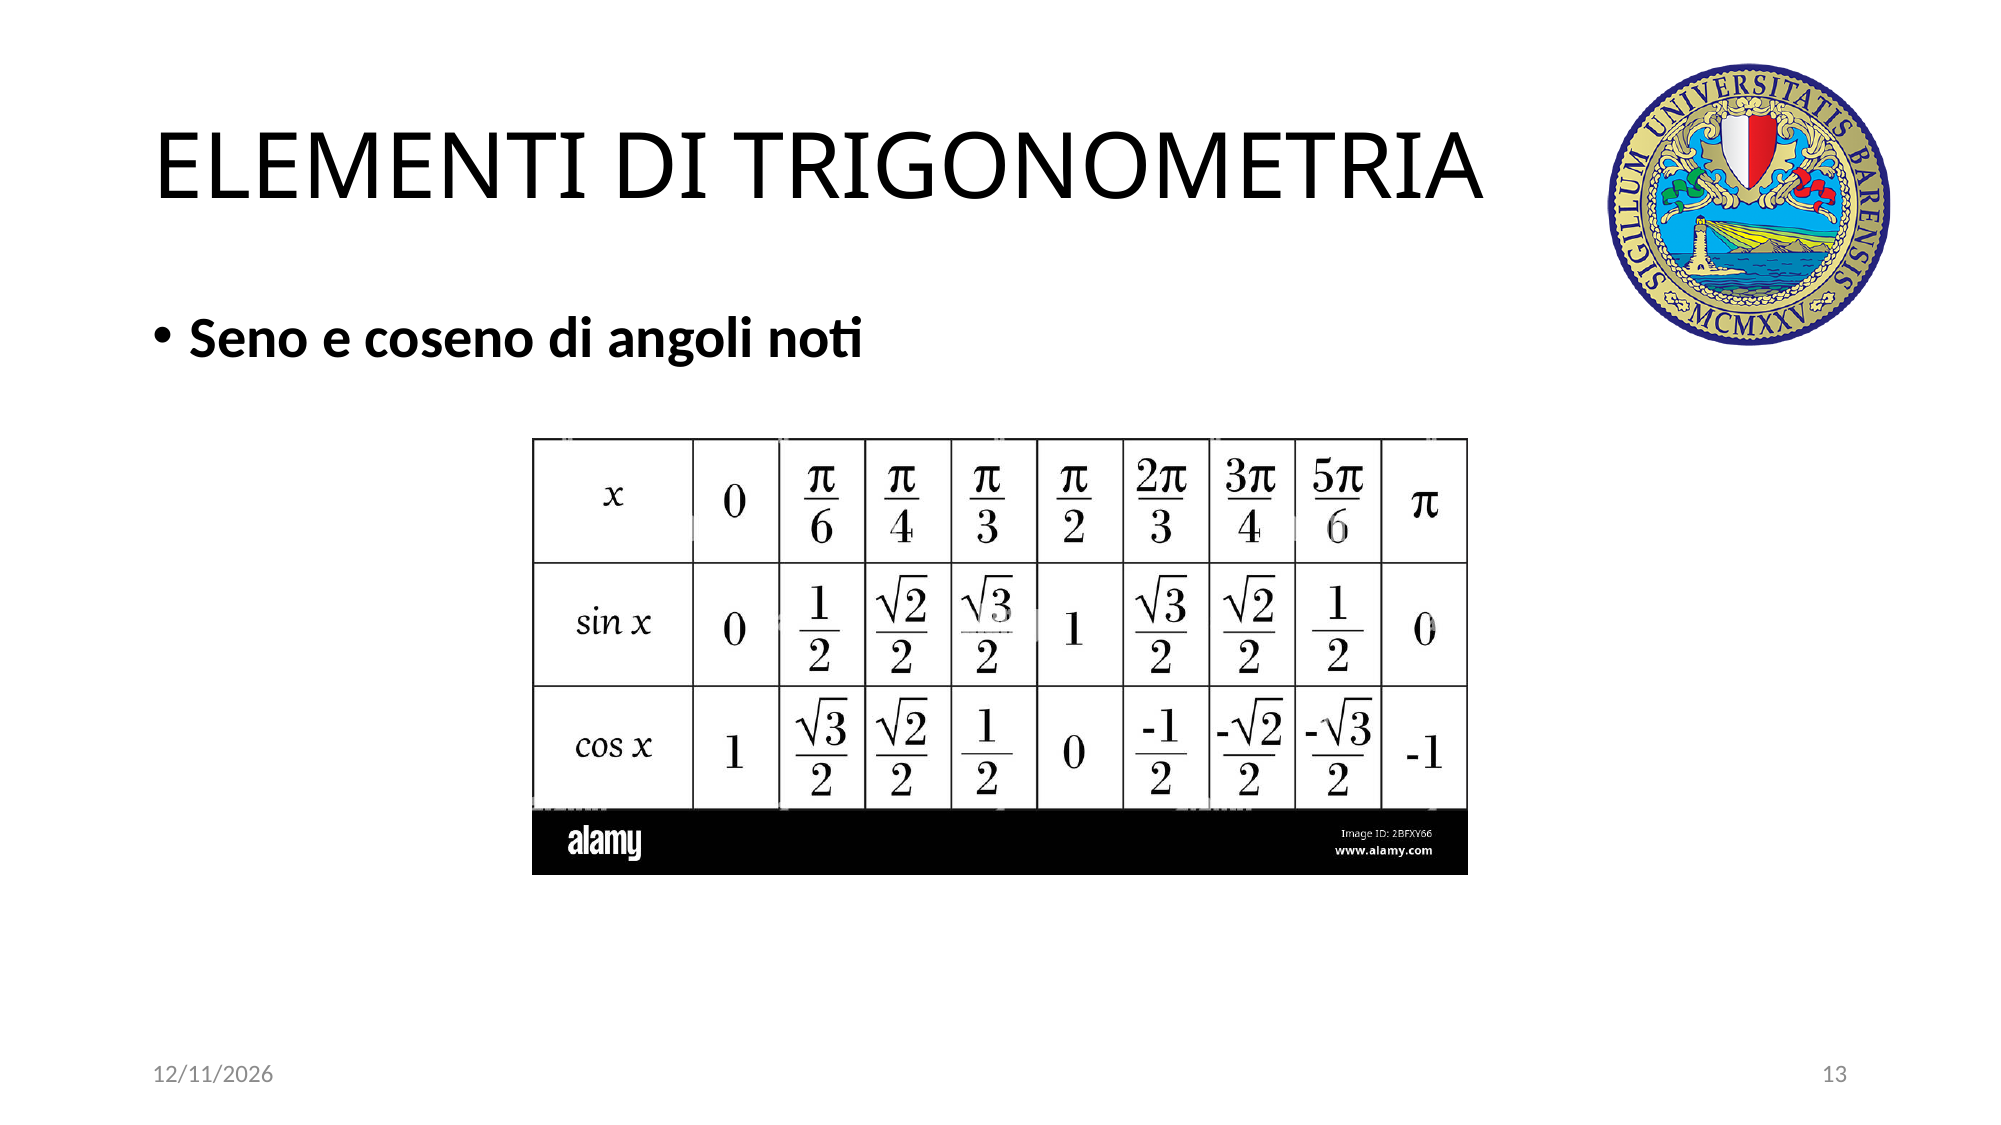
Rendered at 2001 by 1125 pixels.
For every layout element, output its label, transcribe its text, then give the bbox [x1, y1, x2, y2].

list Seno e coseno di angoli noti [137, 299, 1863, 1014]
title ELEMENTI DI TRIGONOMETRIA [137, 59, 1602, 278]
picture [1602, 57, 1898, 355]
slide_number 13 [1412, 1042, 1863, 1103]
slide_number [137, 1042, 588, 1103]
picture [532, 438, 1468, 875]
